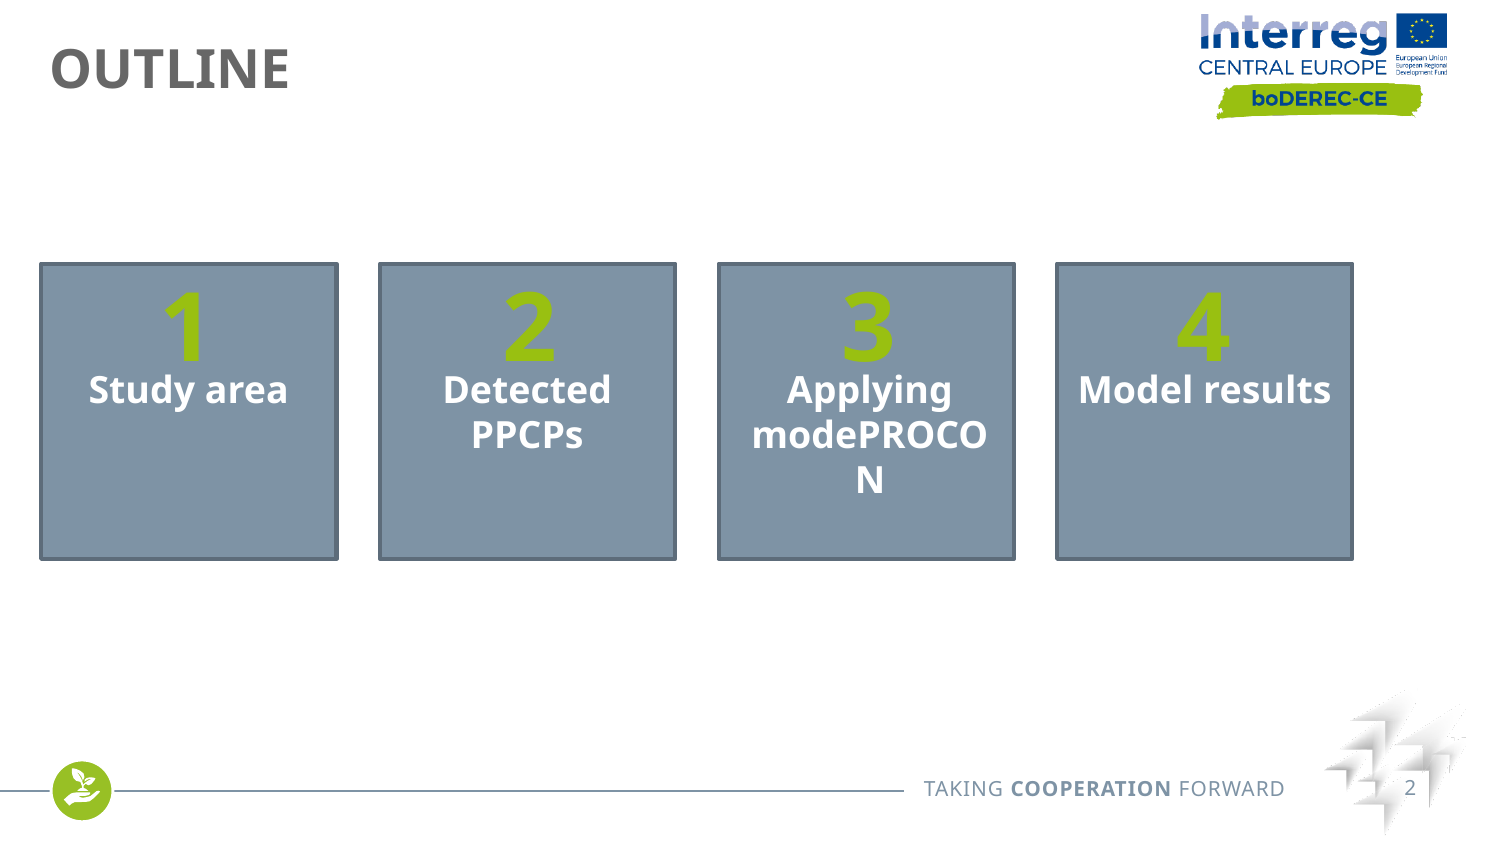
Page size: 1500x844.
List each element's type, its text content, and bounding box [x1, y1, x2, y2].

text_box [40, 259, 1018, 560]
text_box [1056, 259, 1353, 560]
picture [1199, 13, 1447, 120]
picture [1324, 688, 1466, 836]
title Outline [0, 18, 1176, 115]
